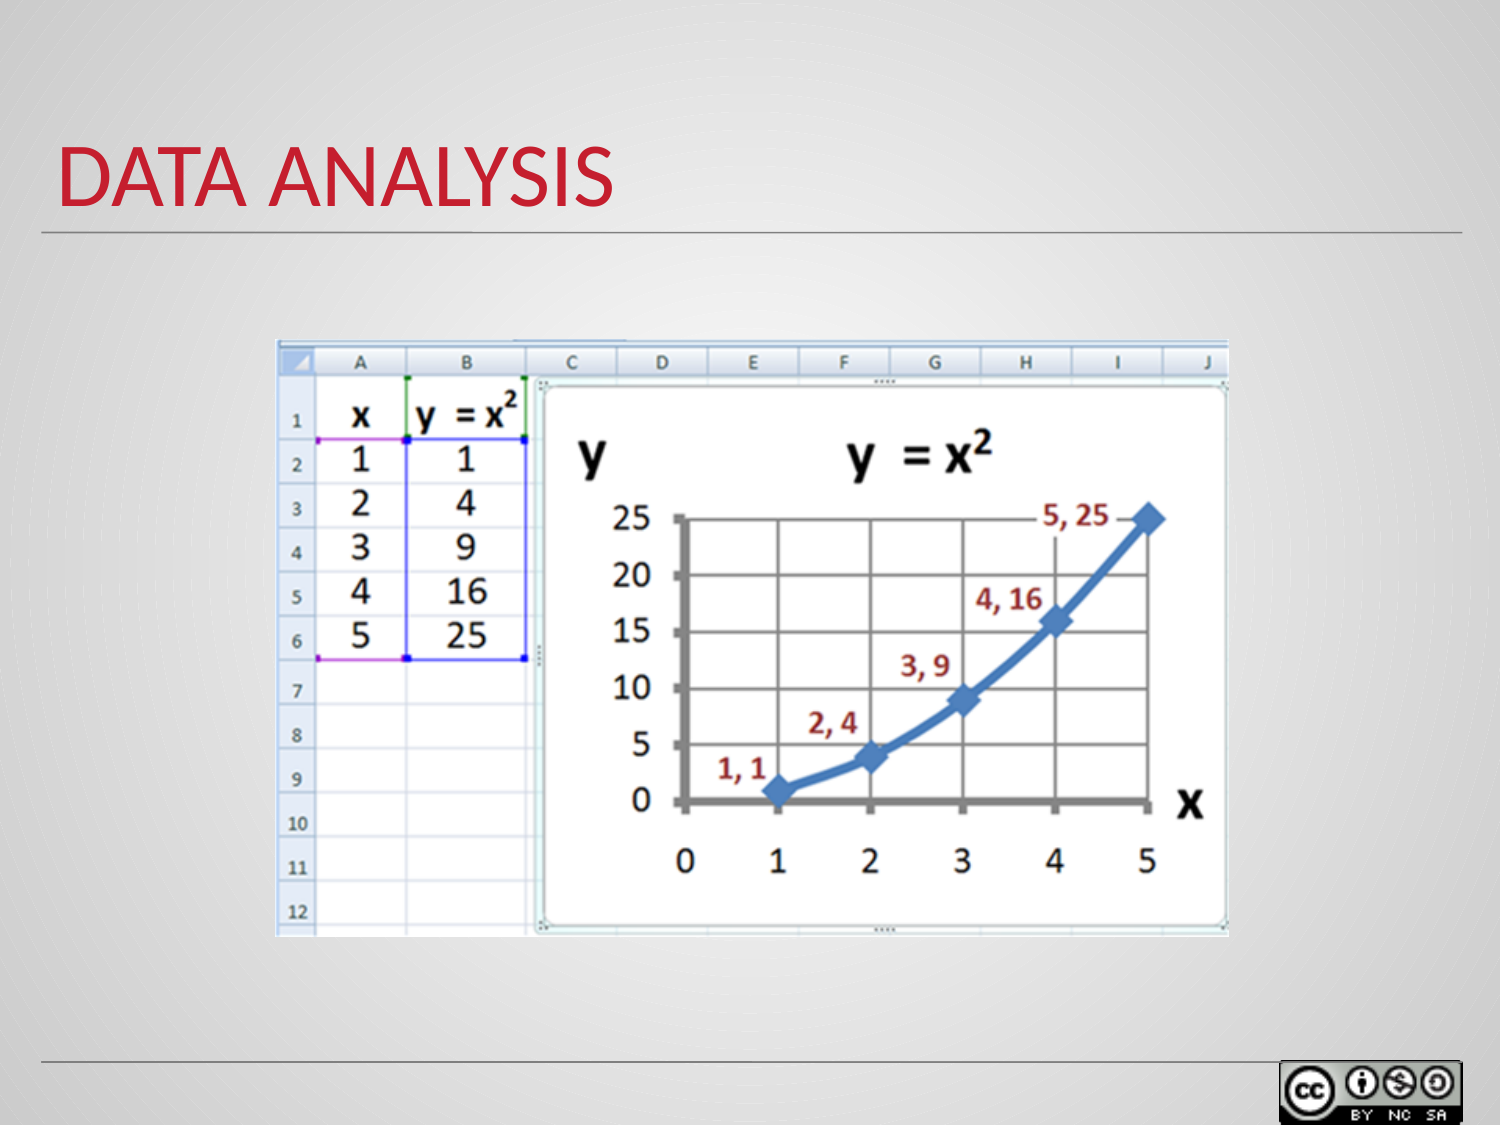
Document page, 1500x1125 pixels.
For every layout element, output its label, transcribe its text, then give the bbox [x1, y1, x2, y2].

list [274, 339, 1229, 937]
title Data analysis [41, 45, 1463, 233]
picture [1279, 1063, 1463, 1125]
footer [157, 1044, 529, 1104]
